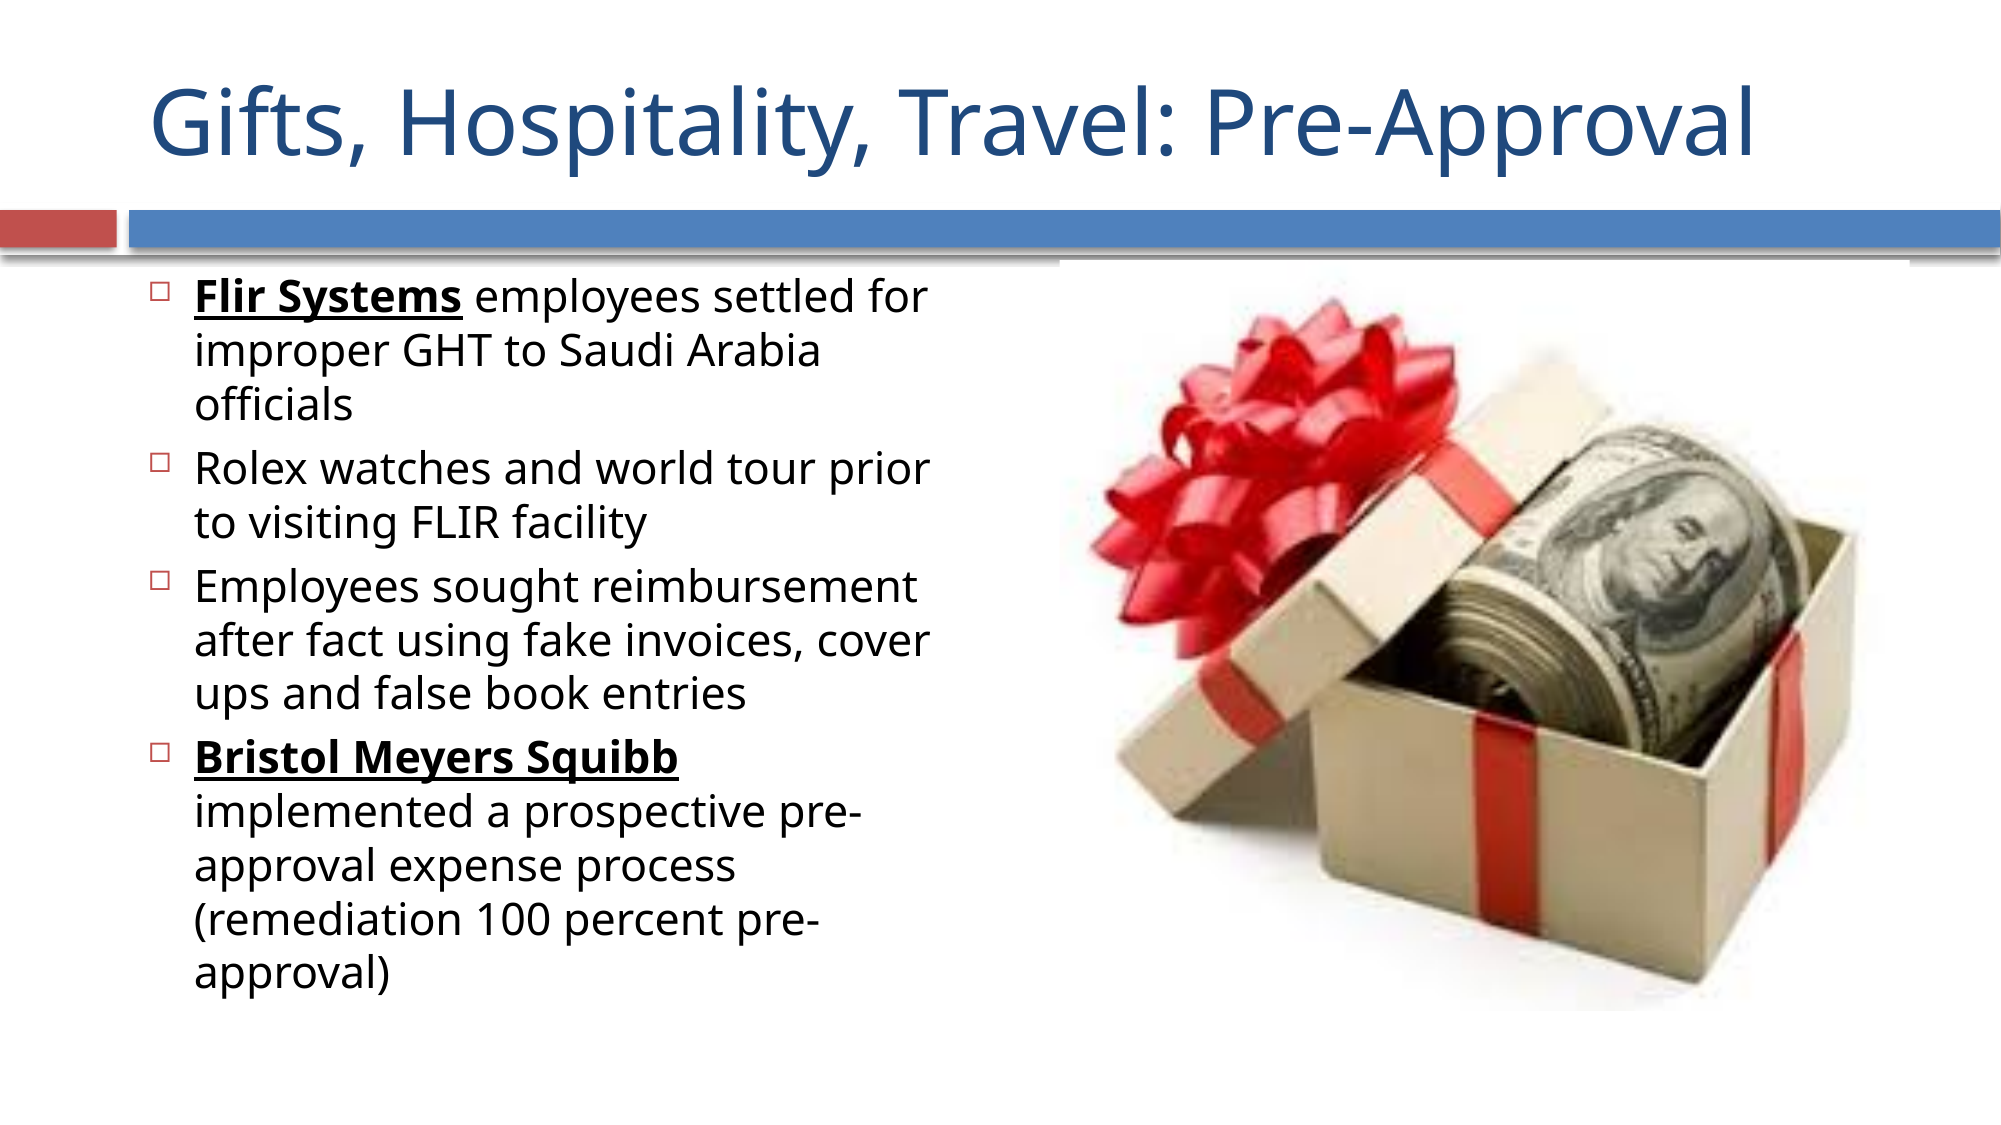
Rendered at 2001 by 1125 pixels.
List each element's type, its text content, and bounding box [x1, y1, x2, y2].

title Gifts, Hospitality, Travel: Pre-Approval [133, 37, 1917, 200]
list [1059, 260, 1910, 1011]
list Flir Systems employees settled for improper GHT to Saudi Arabia officials Rolex watches and world tour prior to visiting FLIR facility Employees sought reimbursement after fact using fake invoices, cover ups and false book entries Bristol Meyers Squibb implemented a prospective pre-approval expense process (remediation 100 percent pre-approval) [133, 260, 984, 1011]
